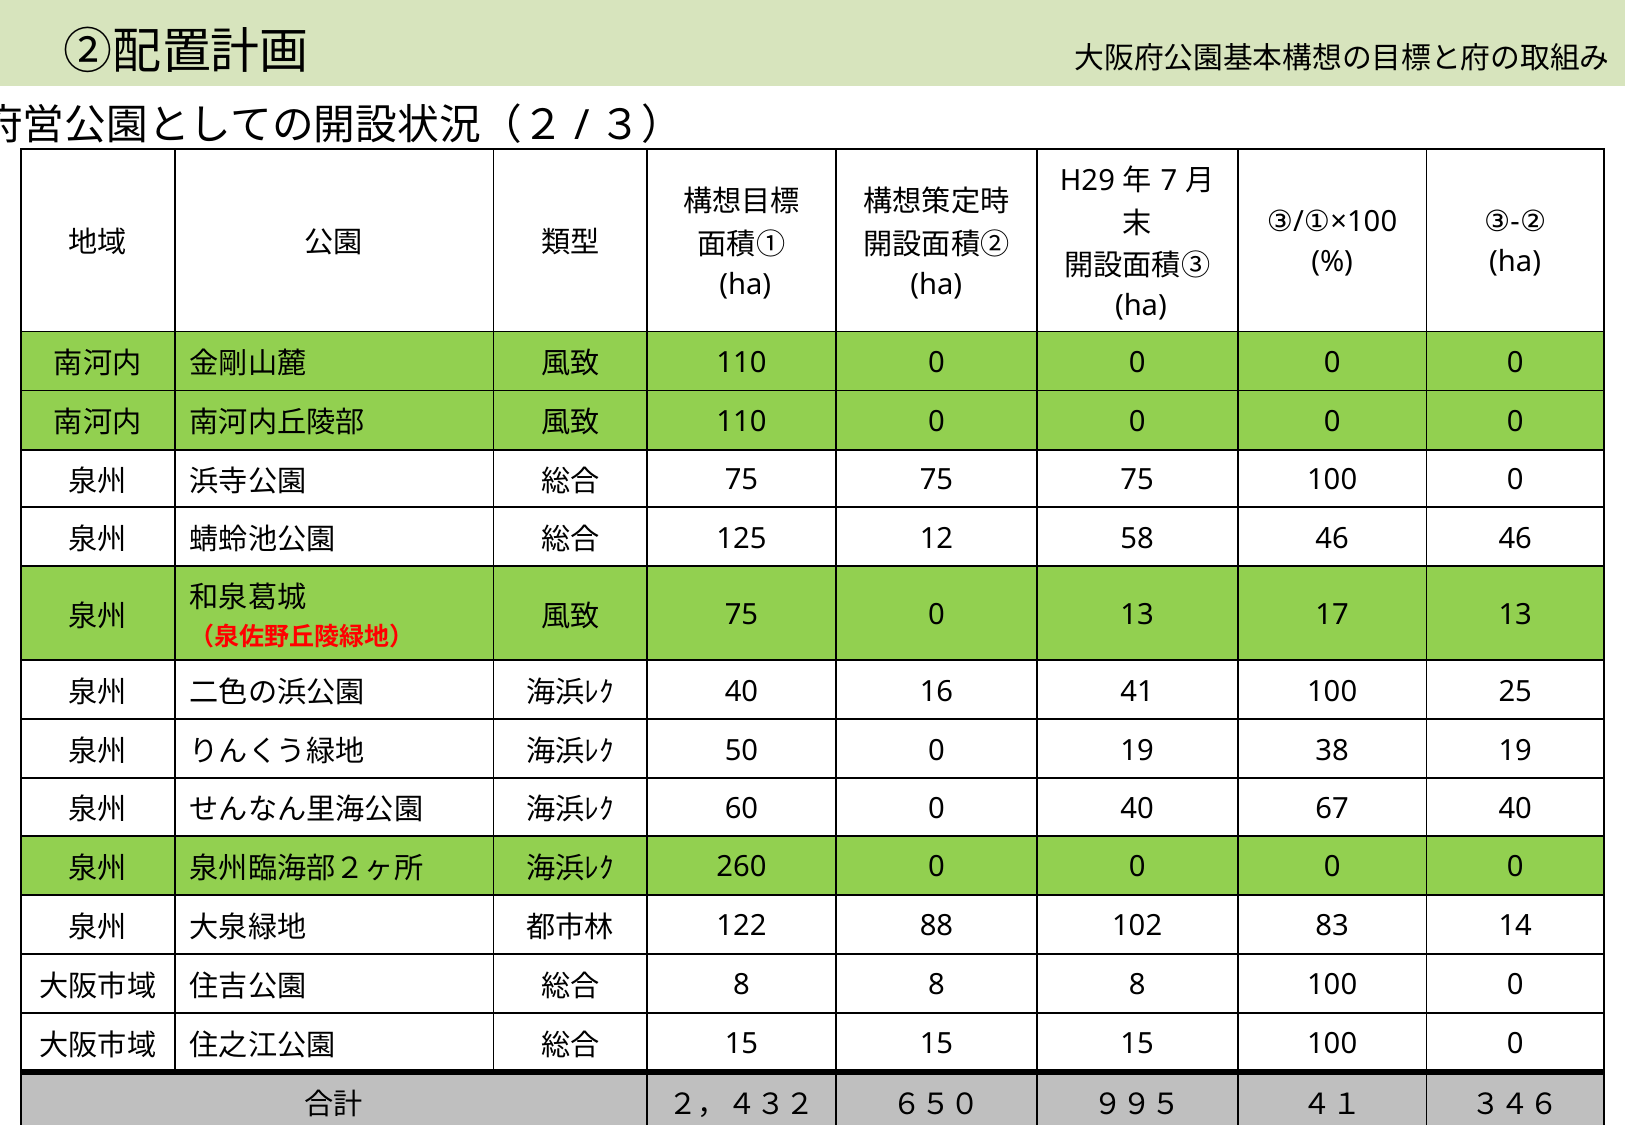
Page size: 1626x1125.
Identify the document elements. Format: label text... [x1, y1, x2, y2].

table_cell ６５０ [837, 1075, 1036, 1125]
table_cell 0 [1427, 1014, 1603, 1069]
table_cell 0 [1427, 451, 1603, 506]
table_cell 0 [837, 837, 1036, 894]
table_cell 大阪市域 [22, 955, 174, 1012]
table_cell 総合 [494, 451, 646, 506]
table_cell 海浜ﾚｸ [494, 661, 646, 718]
table_cell 泉州 [22, 720, 174, 777]
table_cell 0 [837, 720, 1036, 777]
table_cell 40 [1427, 779, 1603, 835]
table_cell 南河内丘陵部 [176, 391, 493, 449]
table_cell 40 [648, 661, 835, 718]
table_header 公園 [176, 155, 493, 331]
table_cell 8 [648, 955, 835, 1012]
table_cell 260 [648, 837, 835, 894]
table_cell 0 [1038, 332, 1237, 390]
table_cell 122 [648, 896, 835, 953]
table_cell 泉州 [22, 451, 174, 506]
table_cell 大泉緑地 [176, 896, 493, 953]
table_cell ３４６ [1427, 1075, 1603, 1125]
table_cell 南河内 [22, 332, 174, 390]
table_cell 泉州臨海部２ヶ所 [176, 837, 493, 894]
table_header ③-② (ha) [1427, 150, 1603, 331]
table_cell せんなん里海公園 [176, 779, 493, 835]
table_cell 83 [1239, 896, 1426, 953]
table_header 構想目標 面積① (ha) [648, 150, 835, 331]
table_cell 風致 [494, 391, 646, 449]
table_cell 総合 [494, 1014, 646, 1069]
table_cell ２，４３２ [648, 1075, 835, 1125]
table_cell 蜻蛉池公園 [176, 508, 493, 565]
table_cell 合計 [22, 1075, 646, 1125]
table_cell 0 [837, 391, 1036, 449]
text_box 府営公園としての開設状況（２/３） [0, 90, 698, 155]
table_cell 13 [1427, 567, 1603, 659]
table_cell 75 [648, 567, 835, 659]
table_cell 0 [1038, 391, 1237, 449]
table_cell 二色の浜公園 [176, 661, 493, 718]
table_cell 風致 [494, 567, 646, 659]
table_cell 15 [1038, 1014, 1237, 1069]
table_cell ９９５ [1038, 1075, 1237, 1125]
table_header 構想策定時開設面積② (ha) [837, 150, 1036, 331]
table_cell 46 [1239, 508, 1426, 565]
table_cell 泉州 [22, 661, 174, 718]
table_cell 都市林 [494, 896, 646, 953]
table_cell 102 [1038, 896, 1237, 953]
table_cell 40 [1038, 779, 1237, 835]
table_cell 海浜ﾚｸ [494, 837, 646, 894]
table_cell 0 [1239, 332, 1426, 390]
table_cell 和泉葛城 （泉佐野丘陵緑地） [176, 567, 493, 659]
table_cell 50 [648, 720, 835, 777]
table_cell 17 [1239, 567, 1426, 659]
table_cell 0 [1038, 837, 1237, 894]
table_cell 14 [1427, 896, 1603, 953]
table_cell 海浜ﾚｸ [494, 779, 646, 835]
table_cell 金剛山麓 [176, 332, 493, 390]
table_cell 泉州 [22, 508, 174, 565]
table_cell 0 [1239, 391, 1426, 449]
table_cell 泉州 [22, 567, 174, 659]
table_cell 12 [837, 508, 1036, 565]
table_header 類型 [494, 155, 646, 331]
table_cell 15 [648, 1014, 835, 1069]
table_cell 8 [1038, 955, 1237, 1012]
table_cell 75 [1038, 451, 1237, 506]
table_cell 0 [837, 779, 1036, 835]
table_cell 0 [1239, 837, 1426, 894]
table_cell 16 [837, 661, 1036, 718]
table_cell 100 [1239, 1014, 1426, 1069]
table_cell 海浜ﾚｸ [494, 720, 646, 777]
table_cell 110 [648, 391, 835, 449]
table_cell 0 [1427, 837, 1603, 894]
table_cell 風致 [494, 332, 646, 390]
table_cell 大阪市域 [22, 1014, 174, 1069]
table_cell 15 [837, 1014, 1036, 1069]
table_cell 60 [648, 779, 835, 835]
table_cell ４１ [1239, 1075, 1426, 1125]
table_cell 41 [1038, 661, 1237, 718]
table_cell 0 [1427, 391, 1603, 449]
table_cell 住吉公園 [176, 955, 493, 1012]
table_cell 19 [1038, 720, 1237, 777]
table_cell 総合 [494, 955, 646, 1012]
table_cell 100 [1239, 451, 1426, 506]
table_header ③/①×100 (%) [1239, 150, 1426, 331]
table_cell 0 [837, 332, 1036, 390]
table_cell 8 [837, 955, 1036, 1012]
table_cell 75 [837, 451, 1036, 506]
table_cell 100 [1239, 955, 1426, 1012]
table_cell 総合 [494, 508, 646, 565]
table_cell 泉州 [22, 779, 174, 835]
text_box 大阪府公園基本構想の目標と府の取組み [736, 0, 1625, 86]
table_cell 13 [1038, 567, 1237, 659]
table_cell 88 [837, 896, 1036, 953]
table_cell 100 [1239, 661, 1426, 718]
table_cell 0 [1427, 955, 1603, 1012]
table_cell 46 [1427, 508, 1603, 565]
table_cell 0 [837, 567, 1036, 659]
table_cell 125 [648, 508, 835, 565]
table_cell 19 [1427, 720, 1603, 777]
table_cell 67 [1239, 779, 1426, 835]
table_cell 58 [1038, 508, 1237, 565]
table_cell 25 [1427, 661, 1603, 718]
table_cell 110 [648, 332, 835, 390]
text_box ②配置計画 [0, 0, 736, 86]
table_header H29年7月末 開設面積③ (ha) [1038, 150, 1237, 331]
table_cell 住之江公園 [176, 1014, 493, 1069]
table_cell 0 [1427, 332, 1603, 390]
table_cell りんくう緑地 [176, 720, 493, 777]
table_cell 南河内 [22, 391, 174, 449]
table_header 地域 [22, 155, 174, 331]
table_cell 泉州 [22, 896, 174, 953]
table_cell 75 [648, 451, 835, 506]
table_cell 38 [1239, 720, 1426, 777]
table_cell 浜寺公園 [176, 451, 493, 506]
table_cell 泉州 [22, 837, 174, 894]
